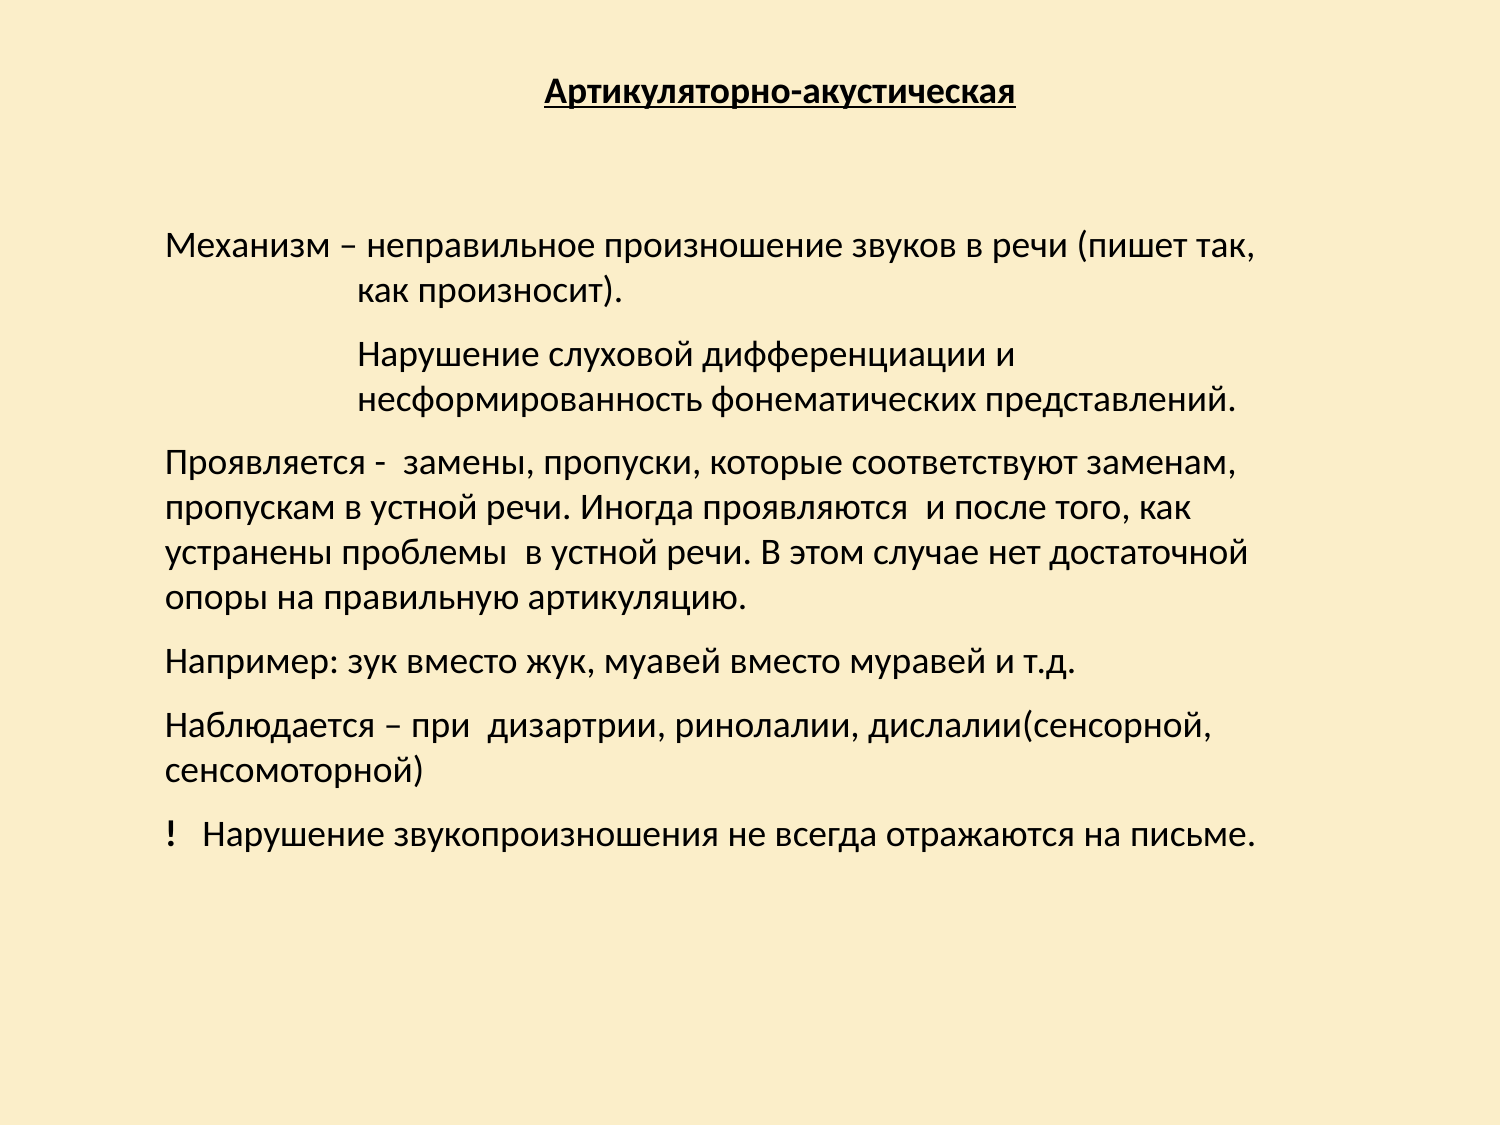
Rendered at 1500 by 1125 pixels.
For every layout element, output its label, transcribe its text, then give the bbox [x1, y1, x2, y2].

text_box Механизм – неправильное произношение звуков в речи (пишет так, как произносит). Нарушение слуховой дифференциации и несформированность фонематических представлений. Проявляется - замены, пропуски, которые соответствуют заменам, пропускам в устной речи. Иногда проявляются и после того, как устранены проблемы в устной речи. В этом случае нет достаточной опоры на правильную артикуляцию. Например: зук вместо жук, муавей вместо муравей и т.д. Наблюдается – при дизартрии, ринолалии, дислалии(сенсорной, сенсомоторной) ! Нарушение звукопроизношения не всегда отражаются на письме. [150, 212, 1300, 925]
text_box Артикуляторно-акустическая [199, 58, 1362, 119]
